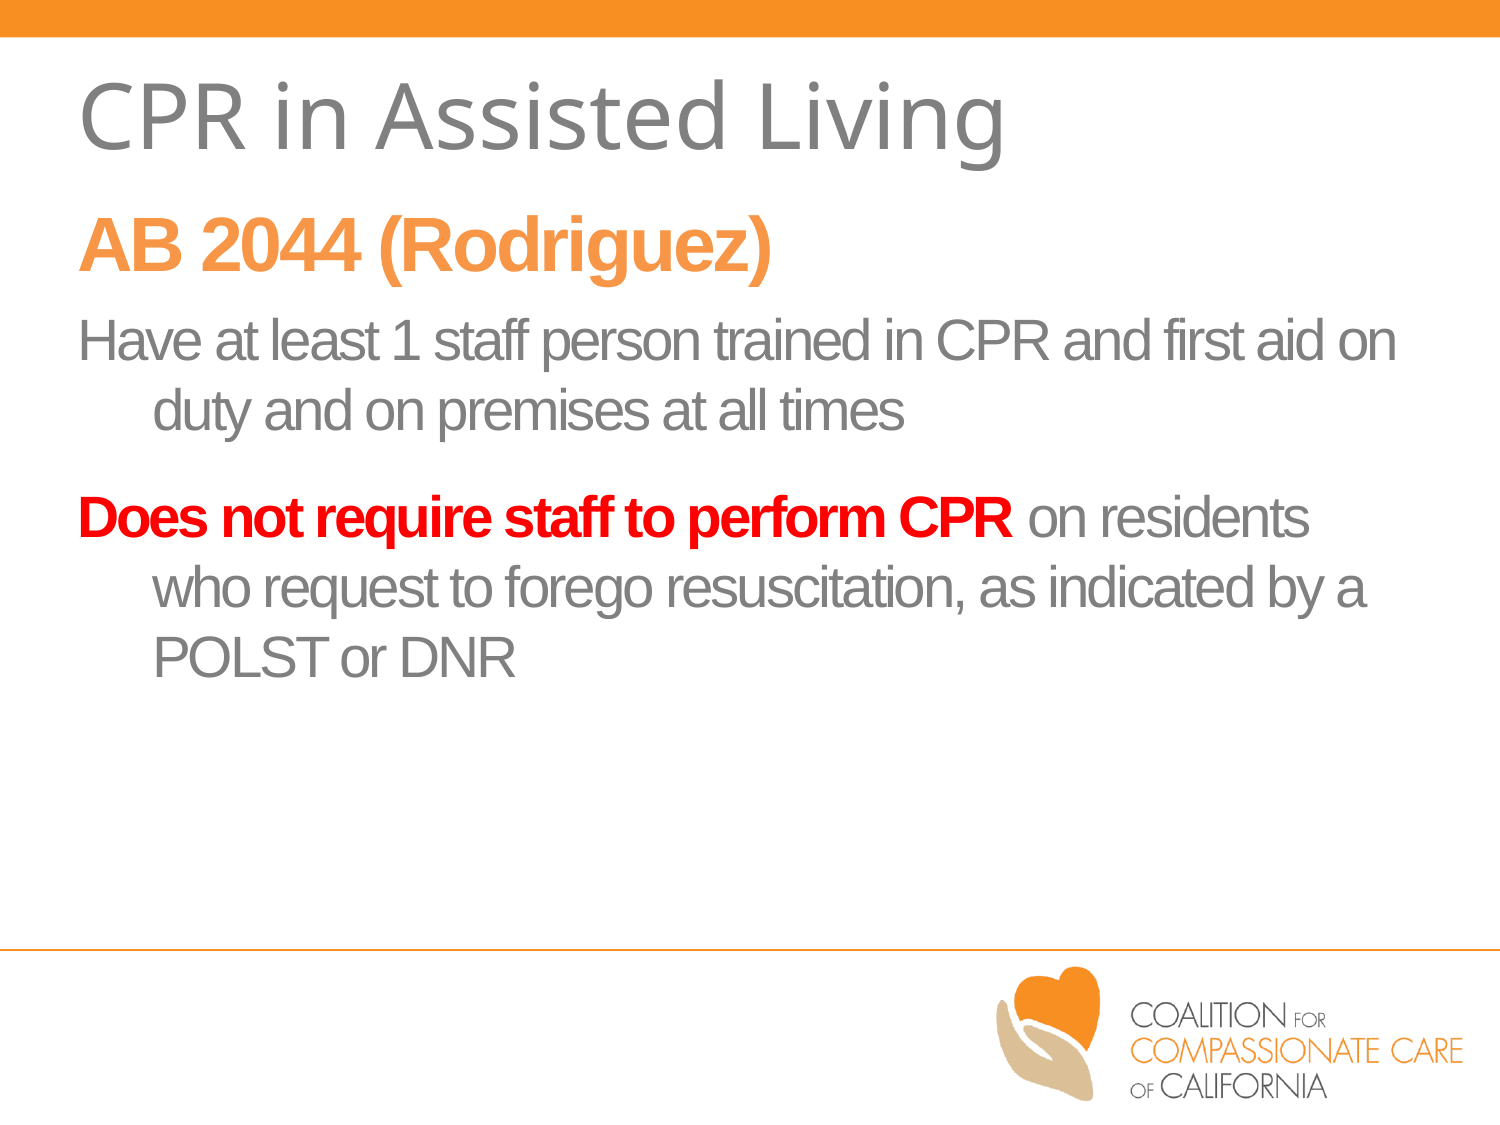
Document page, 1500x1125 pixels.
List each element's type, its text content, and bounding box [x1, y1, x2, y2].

picture [987, 960, 1472, 1113]
title CPR in Assisted Living [62, 50, 1413, 175]
list AB 2044 (Rodriguez) Have at least 1 staff person trained in CPR and first aid on duty and on premises at all times Does not require staff to perform CPR on residents who request to forego resuscitation, as indicated by a POLST or DNR [62, 187, 1425, 963]
